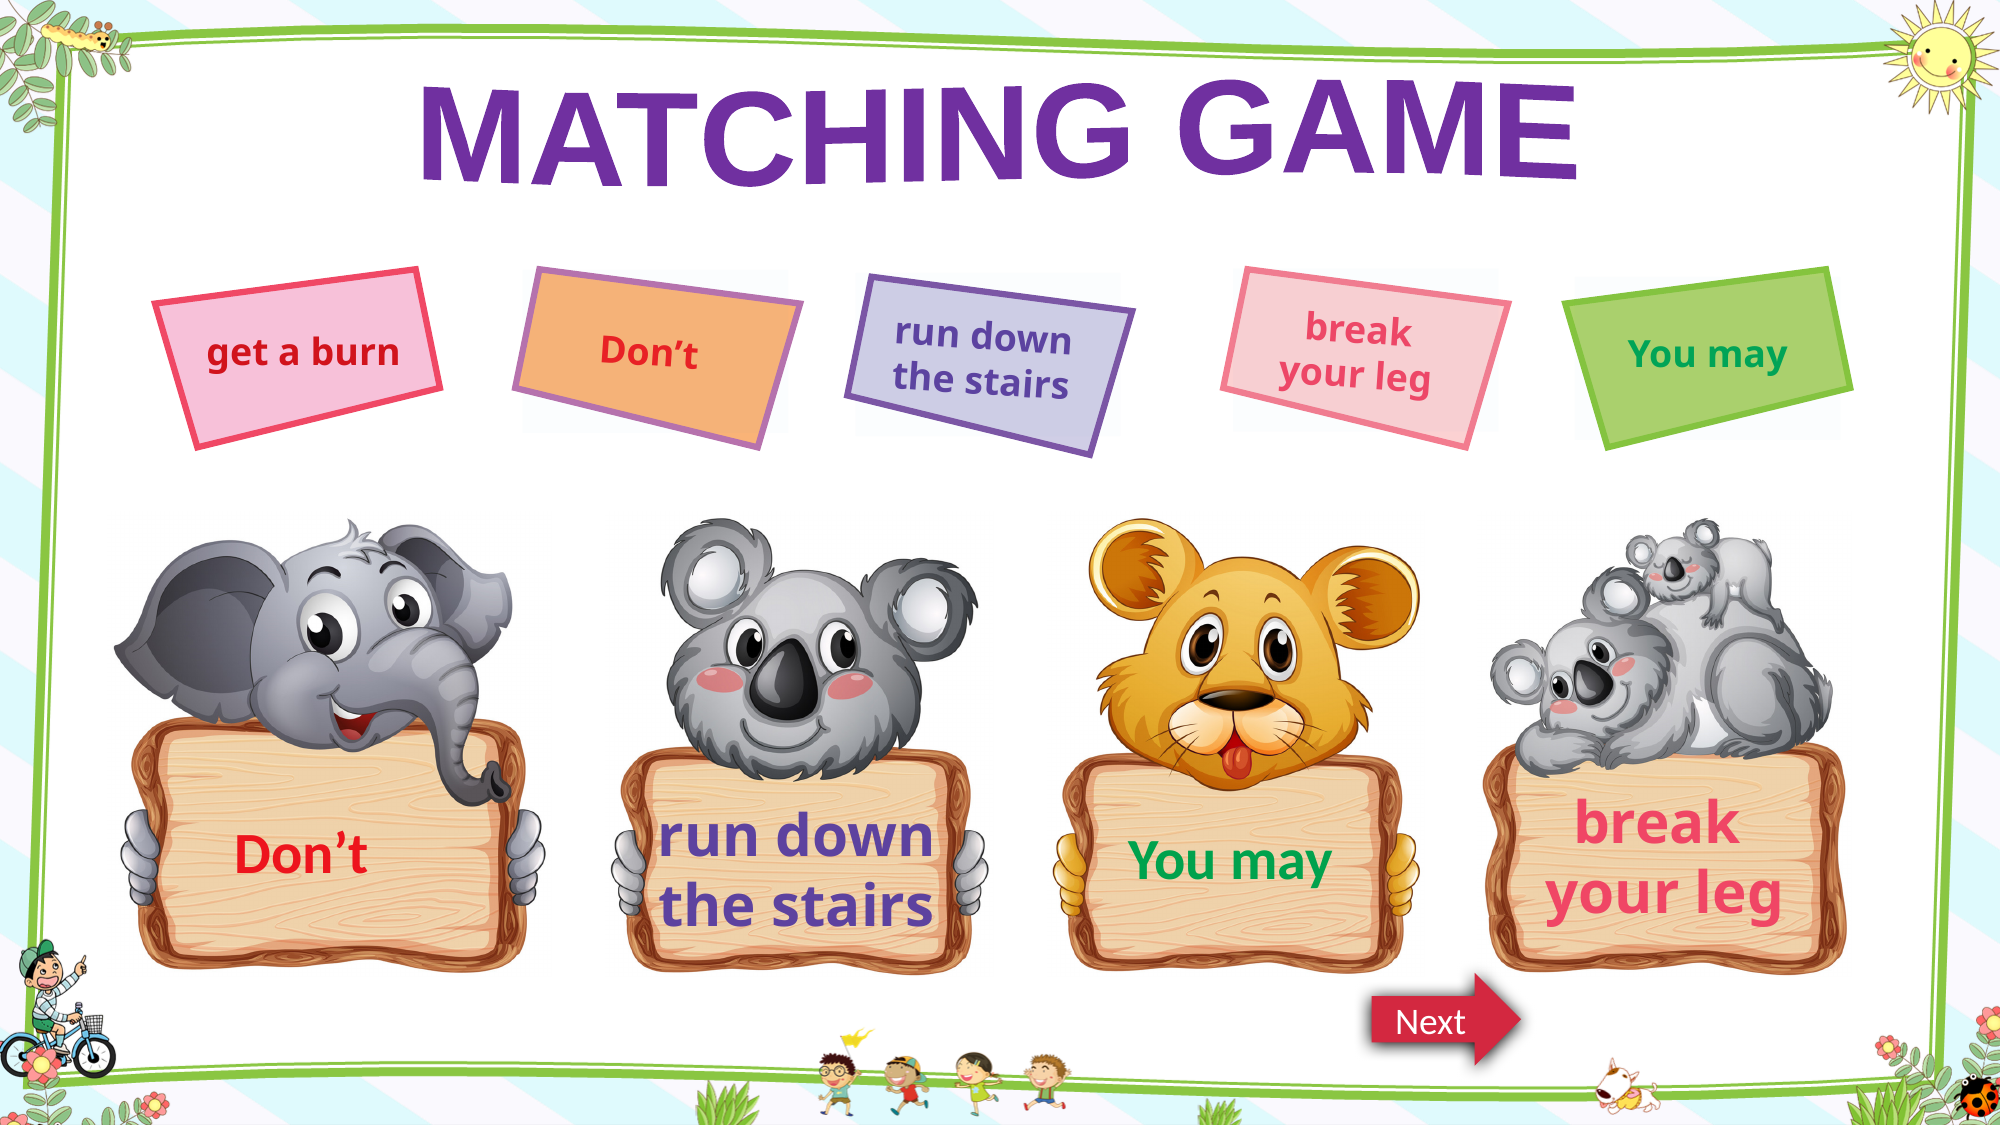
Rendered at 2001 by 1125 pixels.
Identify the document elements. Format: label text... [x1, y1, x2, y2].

text_box MATCHING GAME [1281, 78, 1376, 174]
text_box MATCHING GAME [902, 87, 925, 183]
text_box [1223, 269, 1509, 448]
text_box MATCHING GAME [529, 91, 624, 187]
text_box MATCHING GAME [804, 88, 887, 186]
picture [0, 0, 2000, 1125]
text_box MATCHING GAME [1385, 79, 1483, 177]
text_box MATCHING GAME [1178, 78, 1273, 177]
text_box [154, 269, 440, 448]
text_box [854, 272, 1122, 276]
text_box MATCHING GAME [1499, 82, 1578, 181]
text_box MATCHING GAME [940, 85, 1023, 182]
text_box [1565, 269, 1851, 448]
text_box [847, 276, 1133, 455]
text_box MATCHING GAME [703, 90, 795, 188]
text_box MATCHING GAME [616, 92, 699, 188]
text_box MATCHING GAME [1035, 82, 1129, 180]
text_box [515, 269, 801, 448]
text_box Next [1370, 970, 1523, 1069]
text_box MATCHING GAME [422, 85, 520, 185]
